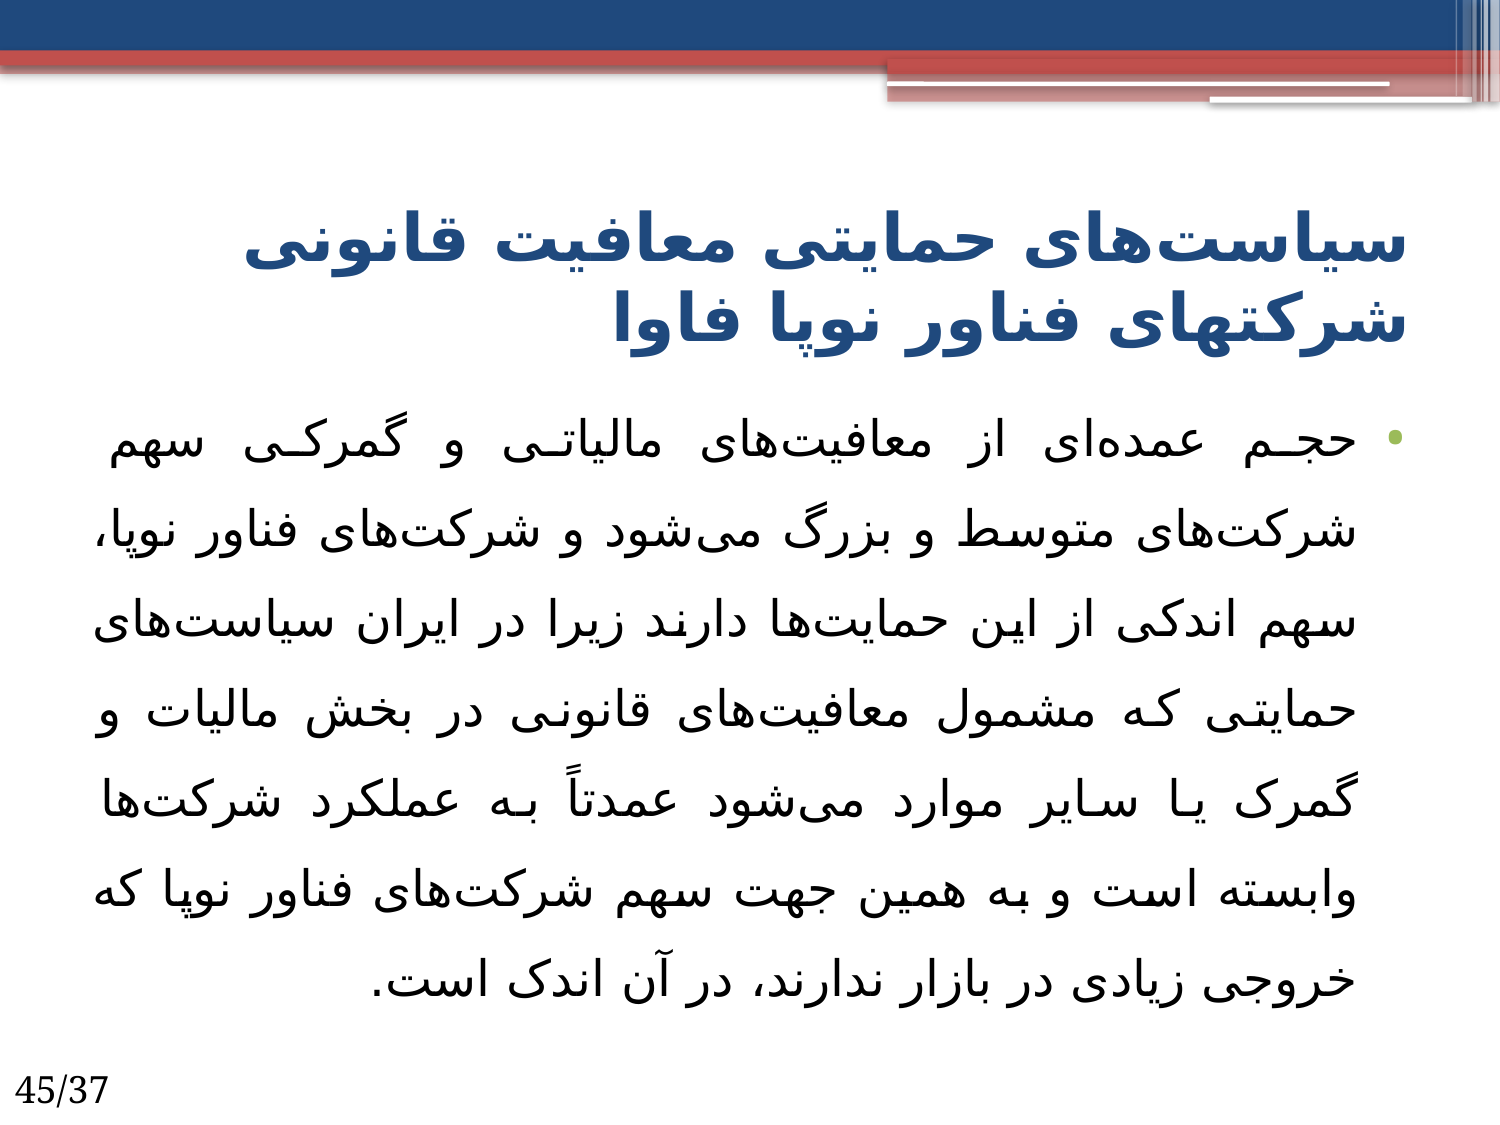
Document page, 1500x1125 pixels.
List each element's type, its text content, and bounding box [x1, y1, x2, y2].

list حجم عمده‌ای از معافیت‌های مالیاتی و گمرکی سهم شرکت‌های متوسط و بزرگ می‌شود و شرکت‌های فناور نوپا، سهم اندکی از این حمایت‌ها دارند زیرا در ایران سیاست‌های حمایتی که مشمول معافیت‌های قانونی در بخش مالیات و گمرک یا سایر موارد می‌شود عمدتاً به عملکرد شرکت‌ها وابسته است و به همین جهت سهم شرکت‌های فناور نوپا که خروجی زیادی در بازار ندارند، در آن اندک است. [75, 368, 1425, 1079]
slide_number 45/37 [0, 1065, 136, 1125]
title سیاست‌های حمایتی معافیت قانونی شرکت­های فناور نوپا فاوا [75, 187, 1425, 363]
